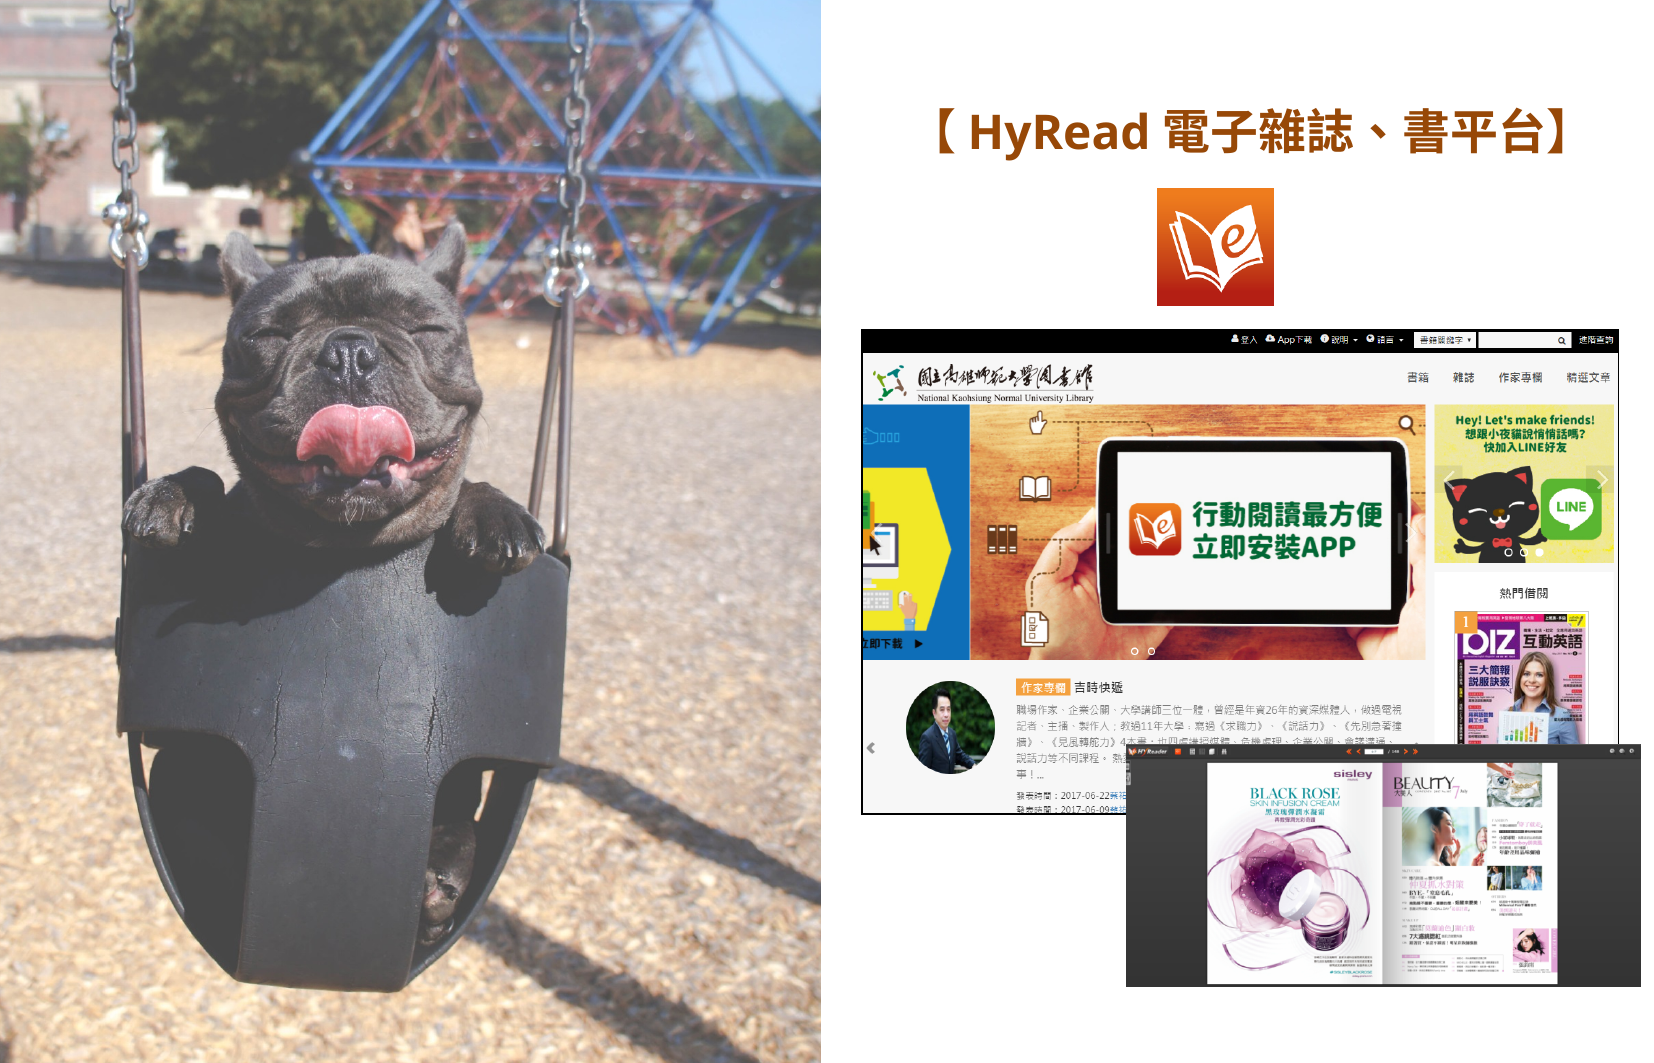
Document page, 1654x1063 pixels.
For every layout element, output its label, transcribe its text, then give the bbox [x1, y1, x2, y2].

picture [1157, 188, 1275, 306]
text_box 【HyRead電子雜誌、書平台】 [893, 94, 1614, 167]
picture [0, 0, 821, 1063]
picture [862, 330, 1642, 987]
